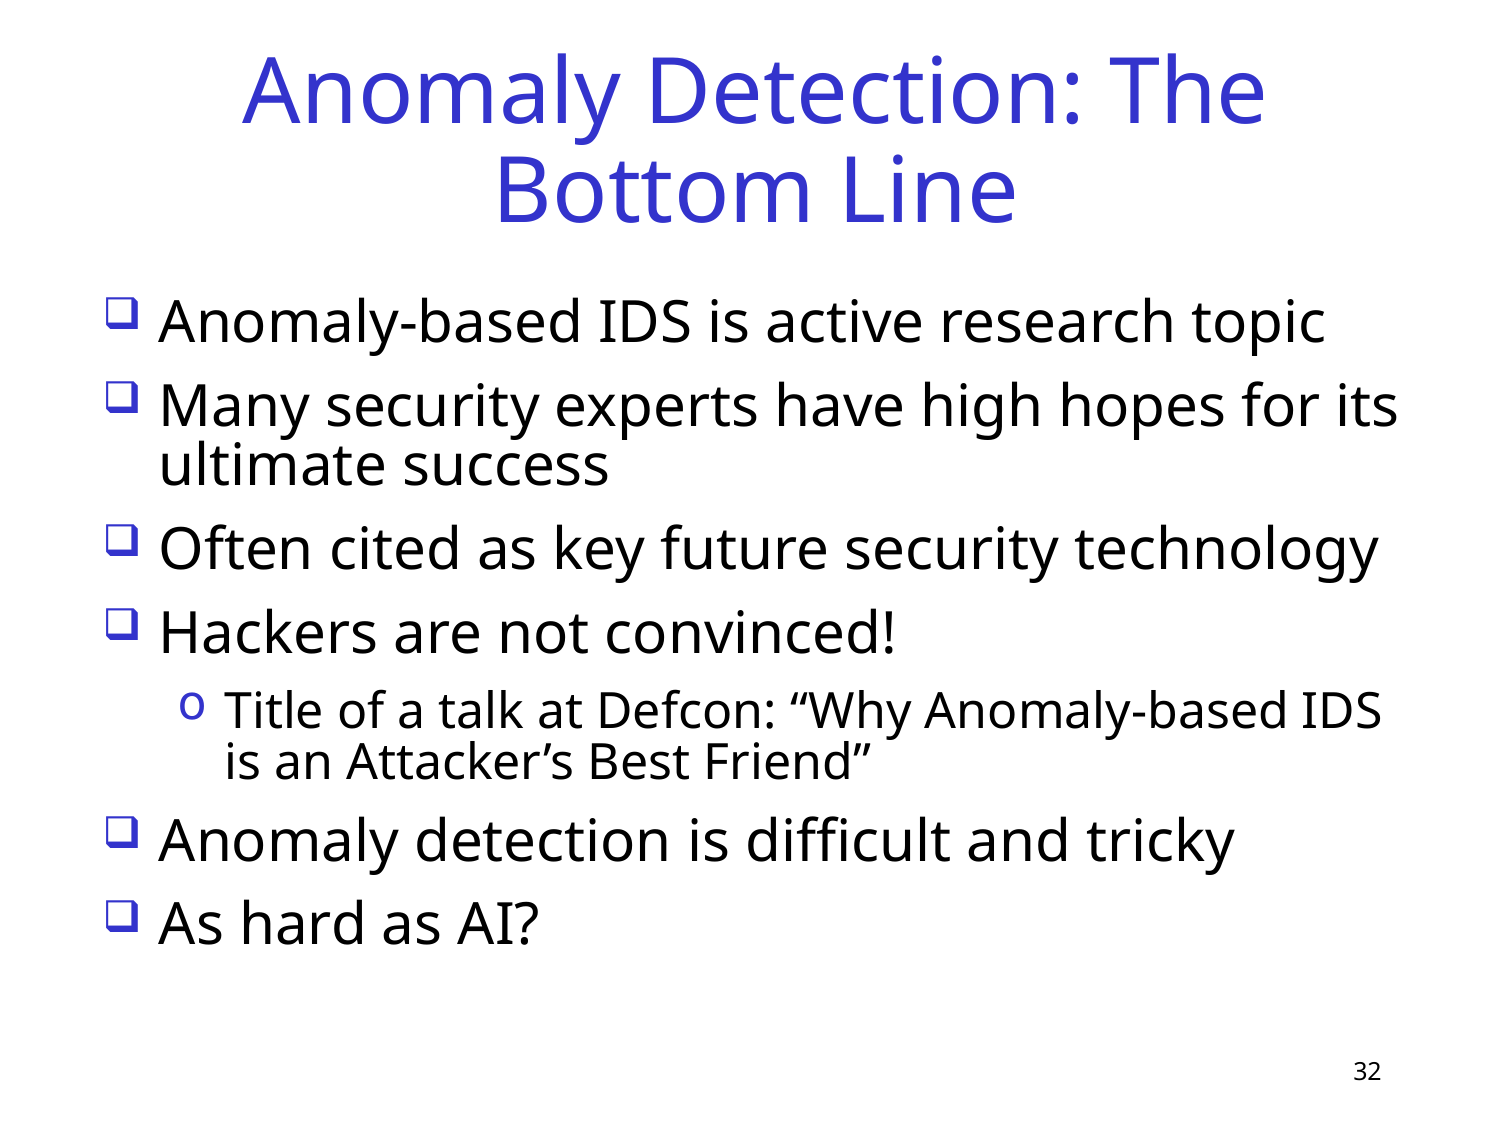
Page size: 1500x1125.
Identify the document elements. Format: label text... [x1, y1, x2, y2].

slide_number 32 [1059, 1042, 1397, 1103]
title Anomaly Detection: The Bottom Line [112, 37, 1401, 251]
list Anomaly-based IDS is active research topic Many security experts have high hopes for its ultimate success Often cited as key future security technology Hackers are not convinced! Title of a talk at Defcon: “Why Anomaly-based IDS is an Attacker’s Best Friend” Anomaly detection is difficult and tricky As hard as AI? [87, 287, 1438, 1013]
